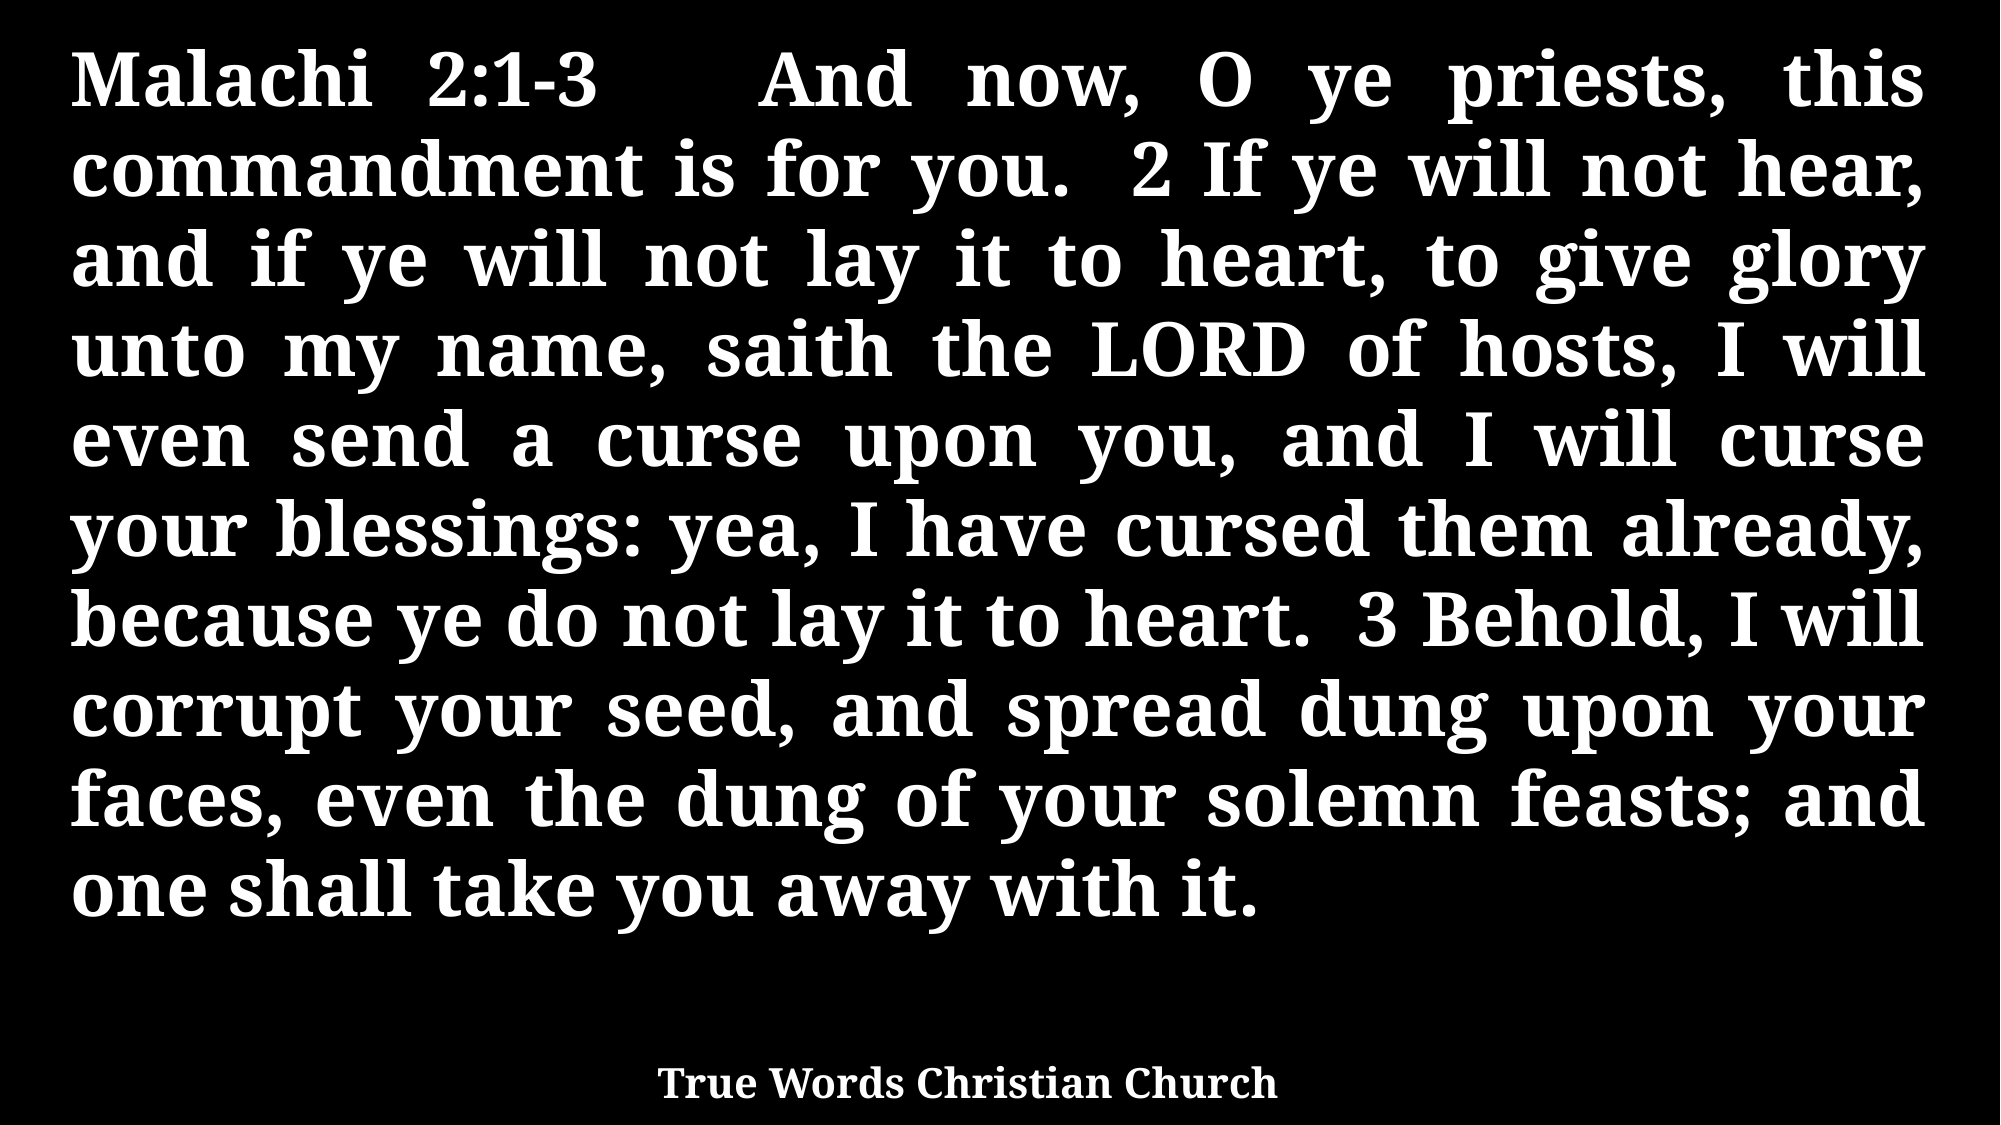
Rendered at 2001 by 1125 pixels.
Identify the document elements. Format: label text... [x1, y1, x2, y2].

text_box Malachi 2:1-3 And now, O ye priests, this commandment is for you. 2 If ye will not hear, and if ye will not lay it to heart, to give glory unto my name, saith the LORD of hosts, I will even send a curse upon you, and I will curse your blessings: yea, I have cursed them already, because ye do not lay it to heart. 3 Behold, I will corrupt your seed, and spread dung upon your faces, even the dung of your solemn feasts; and one shall take you away with it. [55, 23, 1944, 939]
text_box True Words Christian Church [642, 1049, 1294, 1114]
